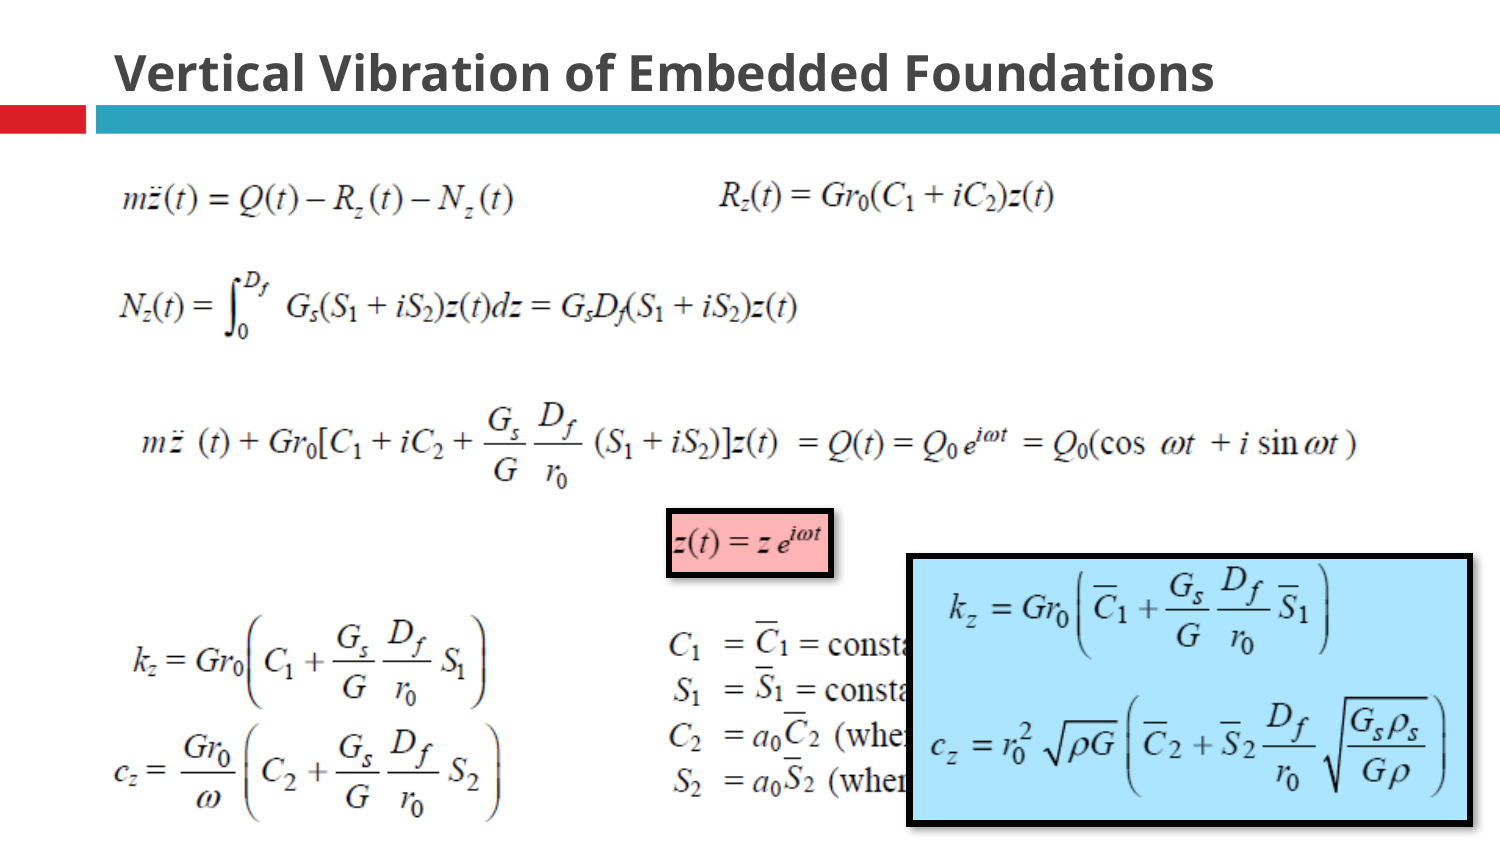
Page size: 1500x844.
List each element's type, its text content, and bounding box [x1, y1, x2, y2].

title Vertical Vibration of Embedded Foundations [99, 9, 1438, 110]
picture [112, 259, 807, 352]
picture [0, 104, 1500, 136]
picture [137, 393, 1363, 498]
picture [87, 609, 535, 838]
picture [712, 171, 1060, 221]
picture [671, 513, 829, 573]
picture [662, 559, 1468, 821]
picture [112, 171, 532, 235]
